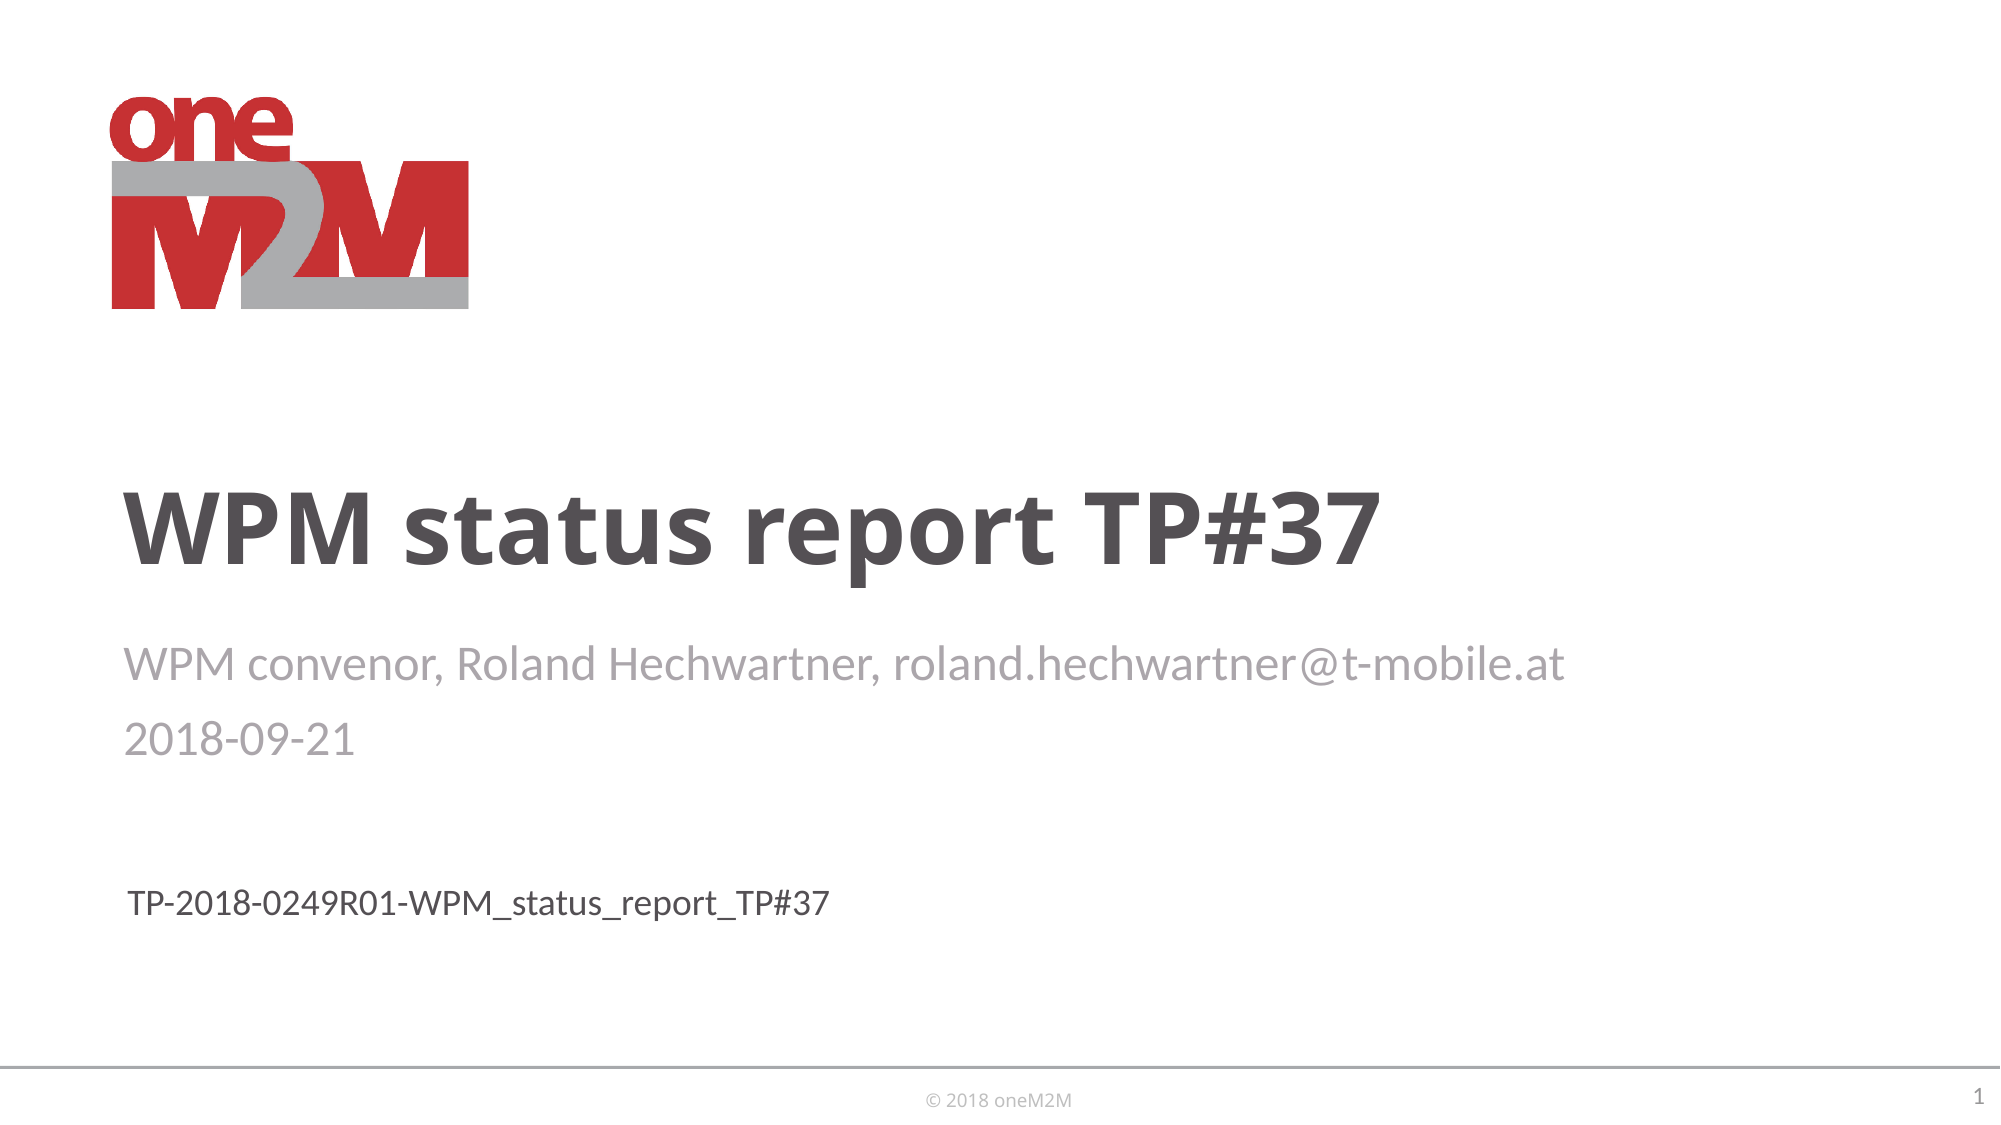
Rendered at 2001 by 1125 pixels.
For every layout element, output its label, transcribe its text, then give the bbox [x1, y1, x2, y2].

text_box TP-2018-0249R01-WPM_status_report_TP#37 [112, 870, 846, 931]
title WPM status report TP#37 [108, 202, 1962, 594]
slide_number 1 [1918, 1065, 2000, 1125]
picture [65, 50, 513, 355]
subtitle WPM convenor, Roland Hechwartner, roland.hechwartner@t-mobile.at 2018-09-21 [108, 629, 1750, 902]
